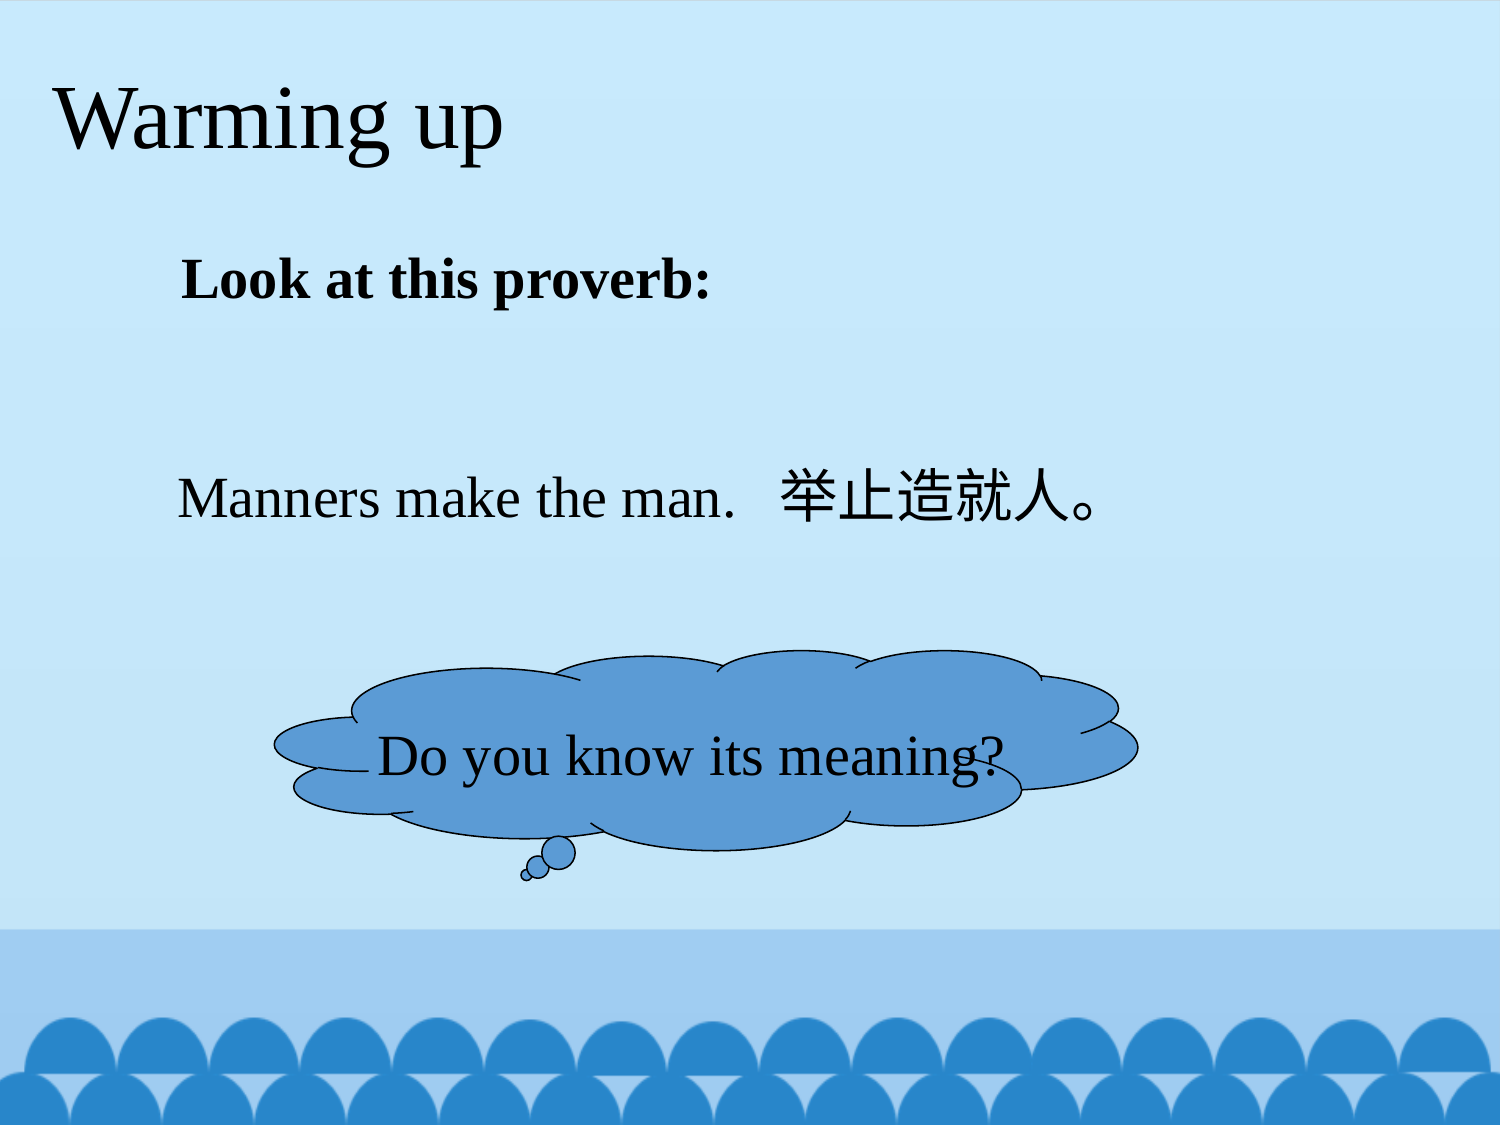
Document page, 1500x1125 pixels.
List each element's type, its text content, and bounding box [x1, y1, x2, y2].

text_box Warming up [37, 50, 563, 146]
picture [0, 0, 1500, 1125]
text_box Manners make the man. 举止造就人。 [162, 416, 1175, 537]
title Look at this proverb: [0, 212, 945, 418]
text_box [274, 649, 1138, 851]
